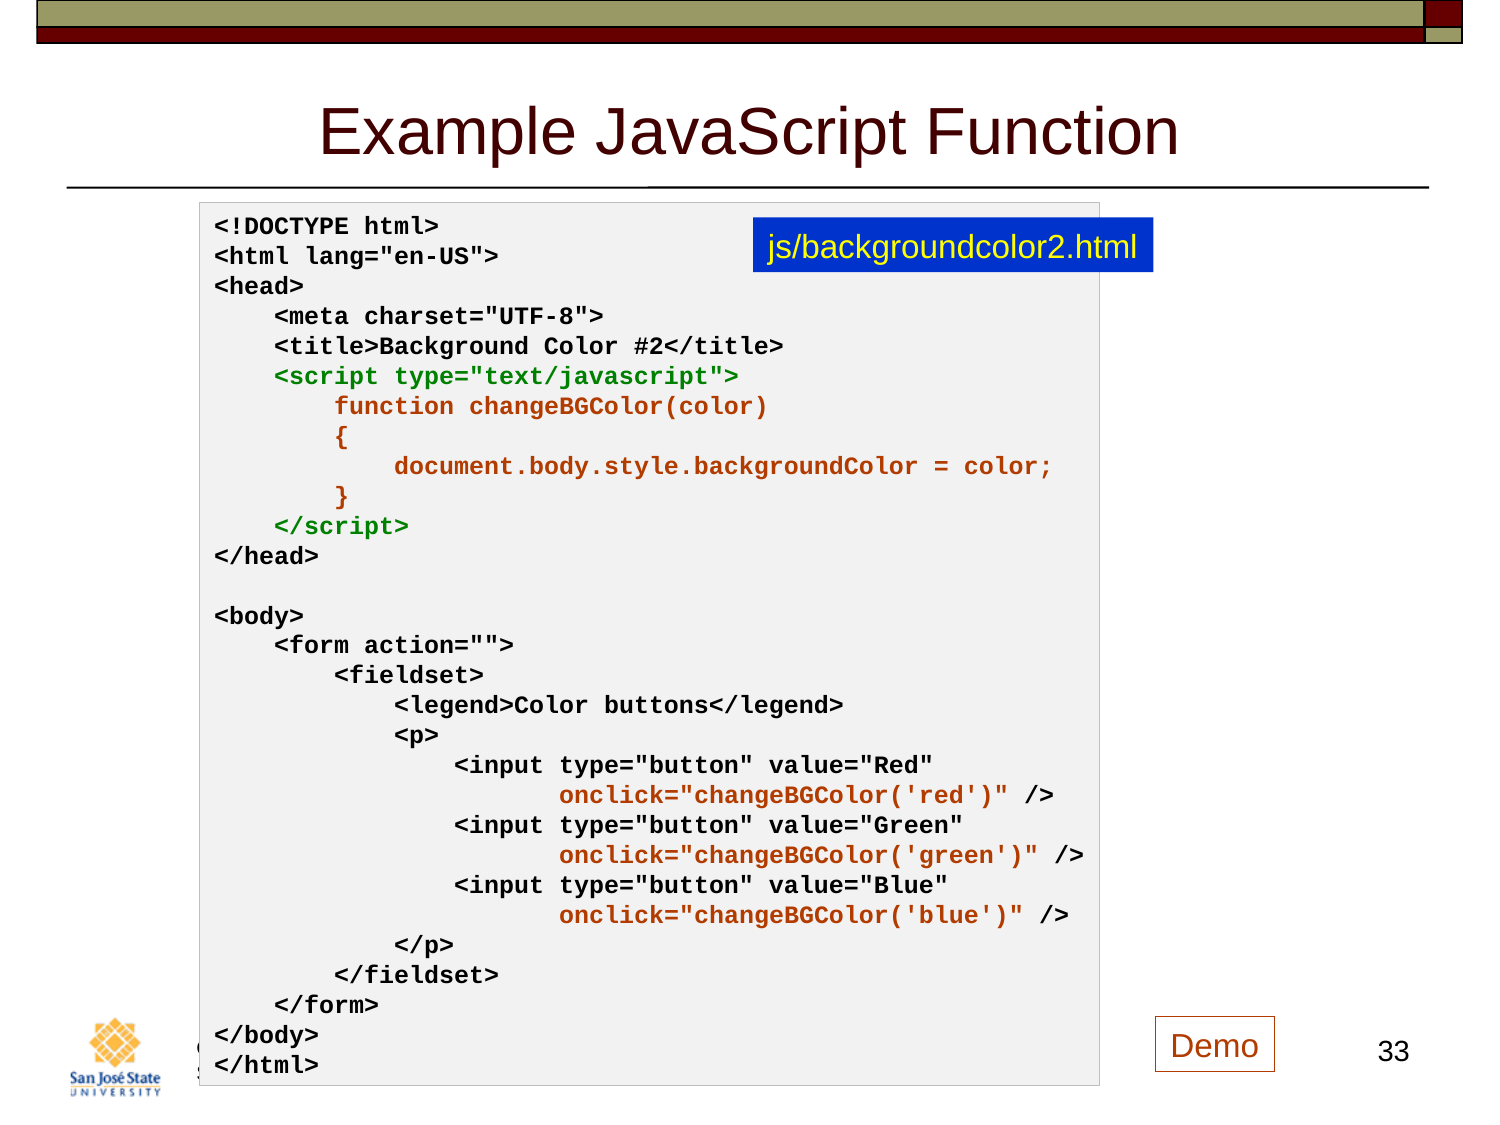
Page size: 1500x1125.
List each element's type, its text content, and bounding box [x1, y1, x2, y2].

slide_number 33 [1335, 1025, 1425, 1100]
title Example JavaScript Function [75, 67, 1425, 175]
text_box js/backgroundcolor2.html [753, 217, 1154, 273]
picture [60, 1012, 166, 1112]
text_box <!DOCTYPE html> <html lang="en-US"> <head> <meta charset="UTF-8"> <title>Background Color #2</title> <script type="text/javascript"> function changeBGColor(color) { document.body.style.backgroundColor = color; } </script> </head> <body> <form action=""> <fieldset> <legend>Color buttons</legend> <p> <input type="button" value="Red" onclick="changeBGColor('red')" /> <input type="button" value="Green" onclick="changeBGColor('green')" /> <input type="button" value="Blue" onclick="changeBGColor('blue')" /> </p> </fieldset> </form> </body> </html> [199, 202, 1100, 1086]
text_box Demo [1155, 1016, 1275, 1072]
